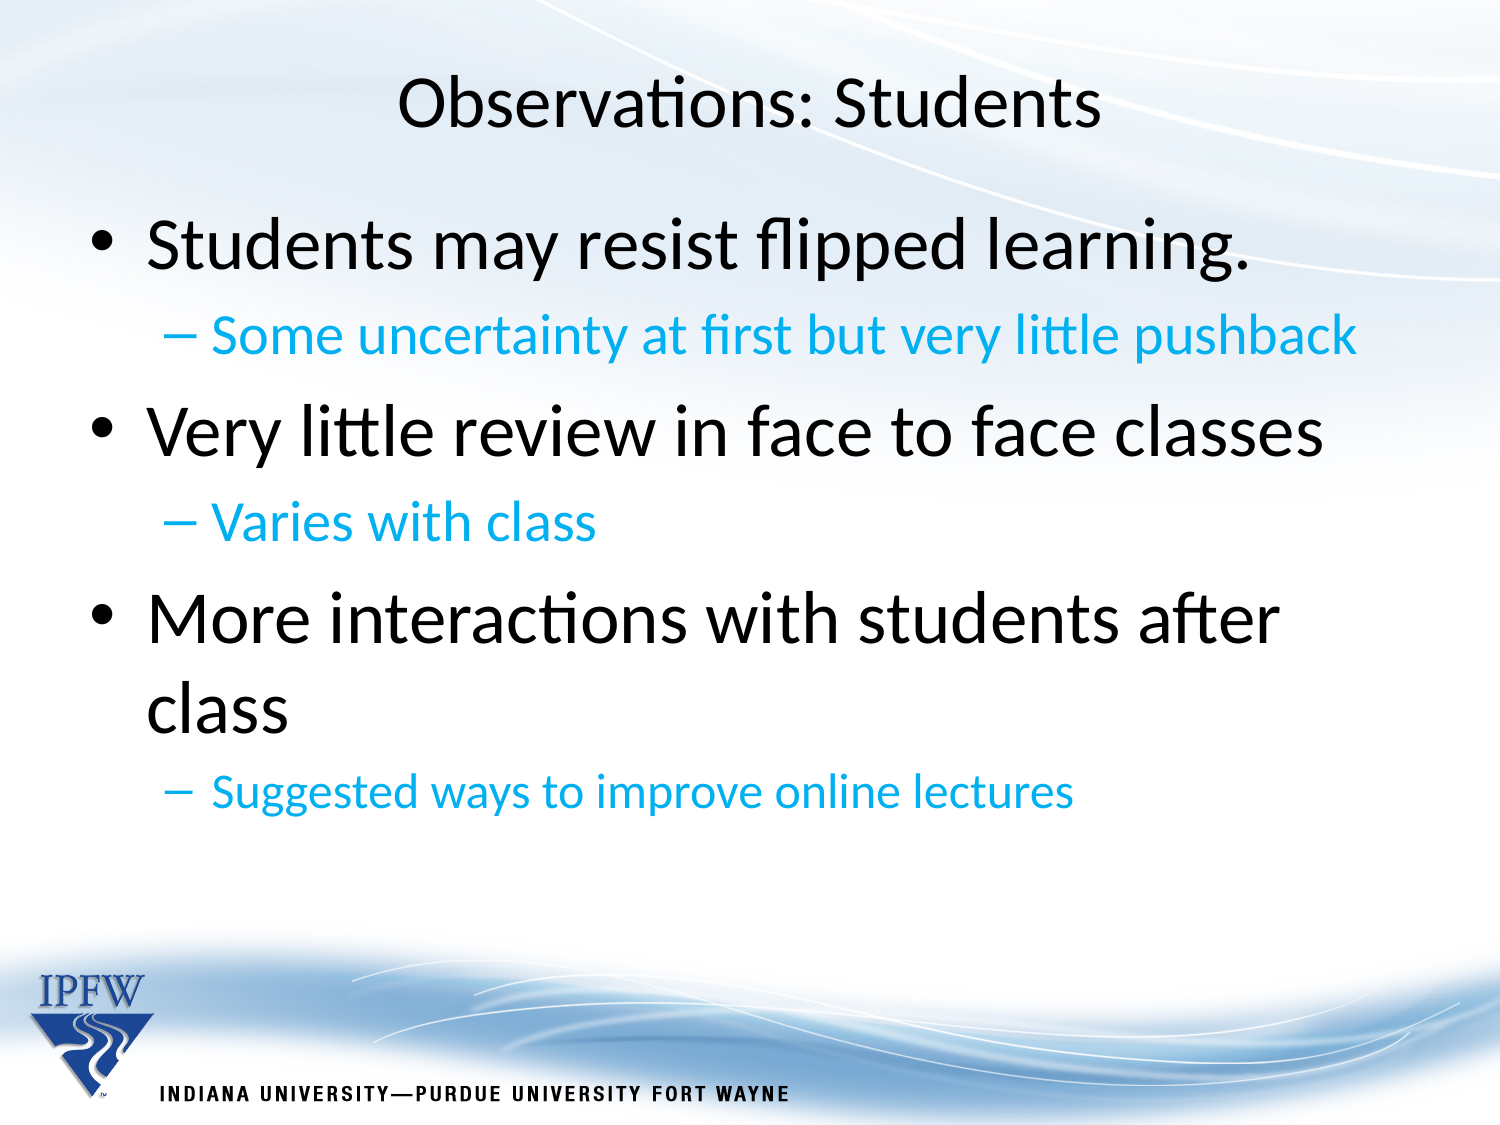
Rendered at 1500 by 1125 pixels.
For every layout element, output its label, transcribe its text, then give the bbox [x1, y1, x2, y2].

title Observations: Students [75, 45, 1425, 163]
list Students may resist flipped learning. Some uncertainty at first but very little pushback Very little review in face to face classes Varies with class More interactions with students after class Suggested ways to improve online lectures [75, 187, 1425, 968]
picture [0, 0, 1500, 1125]
